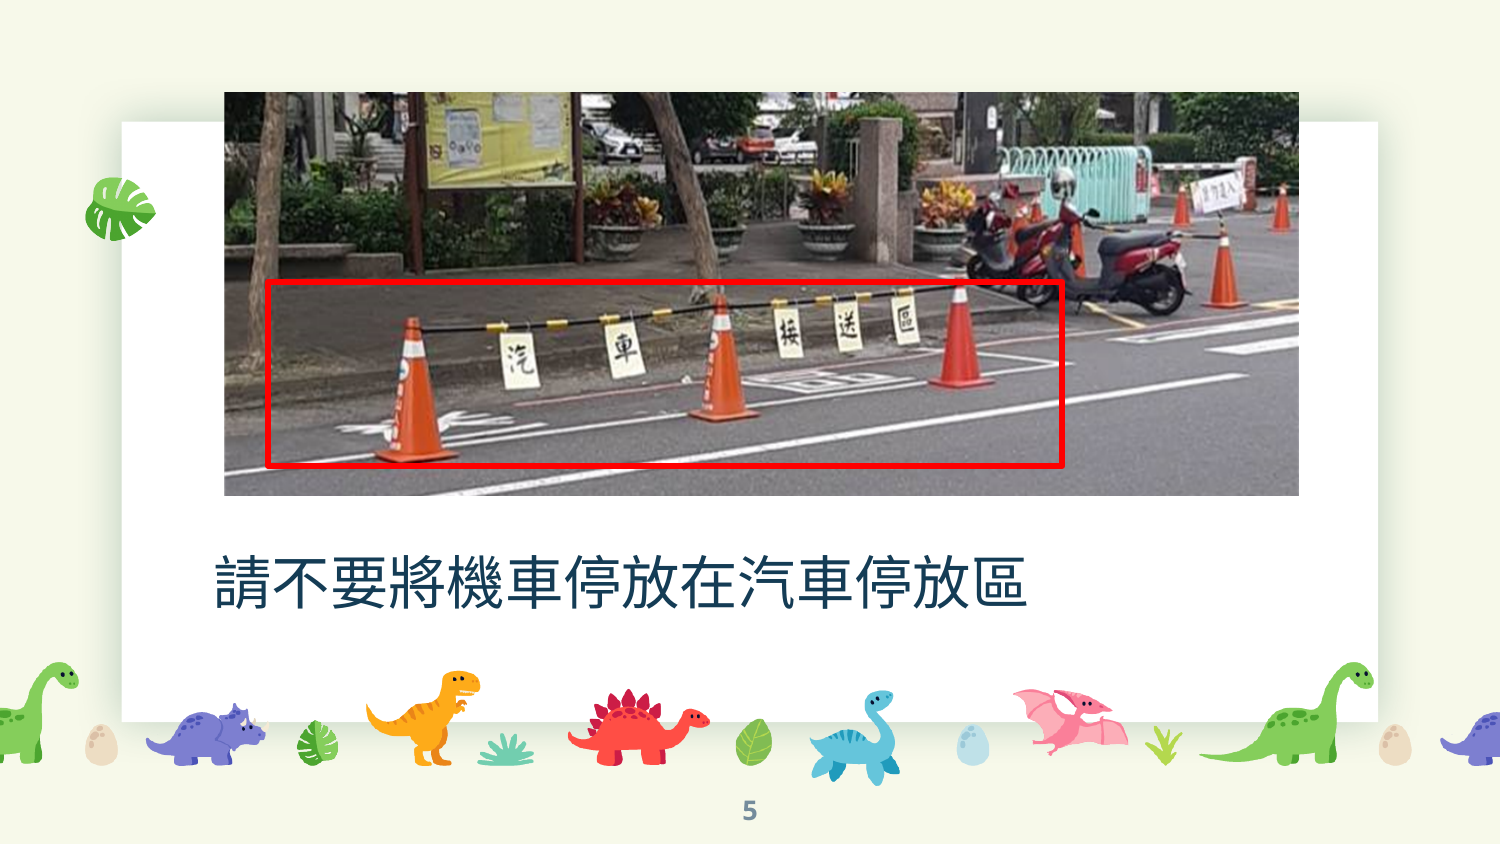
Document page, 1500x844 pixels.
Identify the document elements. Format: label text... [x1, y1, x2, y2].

slide_number 5 [705, 779, 795, 844]
text_box 請不要將機車停放在汽車停放區 [198, 506, 1364, 655]
picture [0, 651, 1500, 793]
picture [223, 92, 1300, 496]
picture [86, 178, 156, 241]
